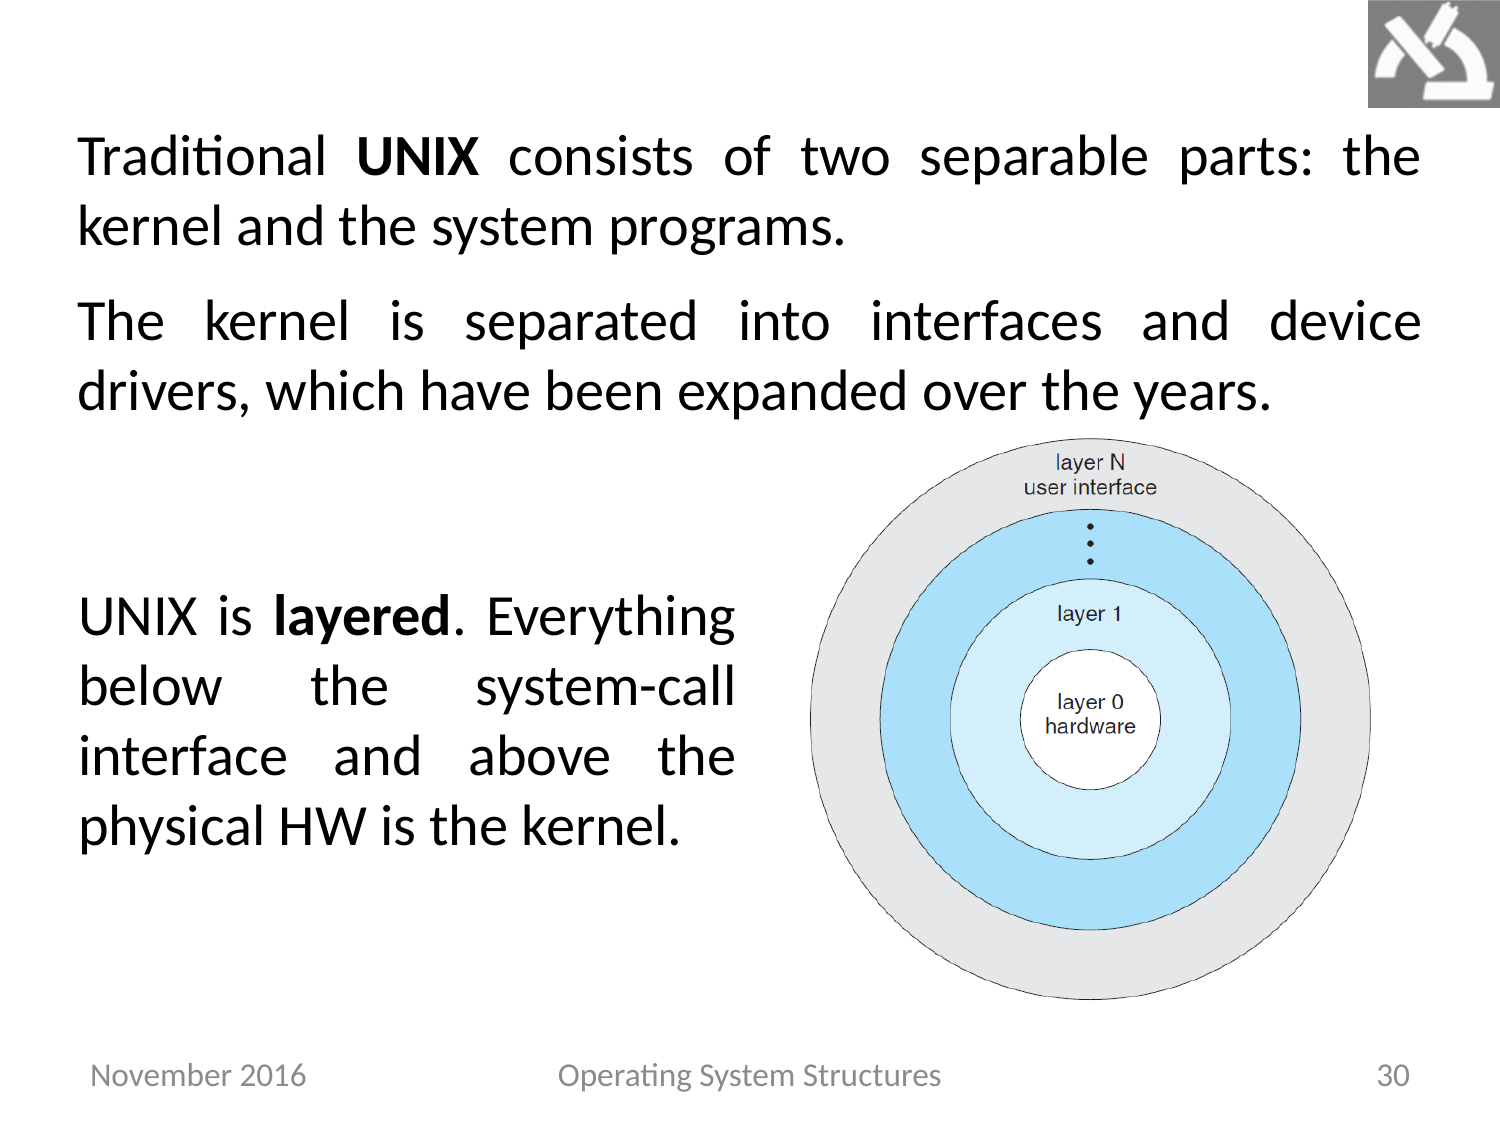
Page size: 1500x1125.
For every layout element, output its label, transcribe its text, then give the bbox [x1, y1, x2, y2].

text_box Traditional UNIX consists of two separable parts: the kernel and the system programs. The kernel is separated into interfaces and device drivers, which have been expanded over the years. [62, 109, 1438, 430]
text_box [63, 429, 1386, 1014]
slide_number 30 [1074, 1042, 1425, 1103]
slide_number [75, 1042, 425, 1103]
picture [1368, 0, 1500, 108]
footer Operating System Structures [512, 1042, 988, 1103]
